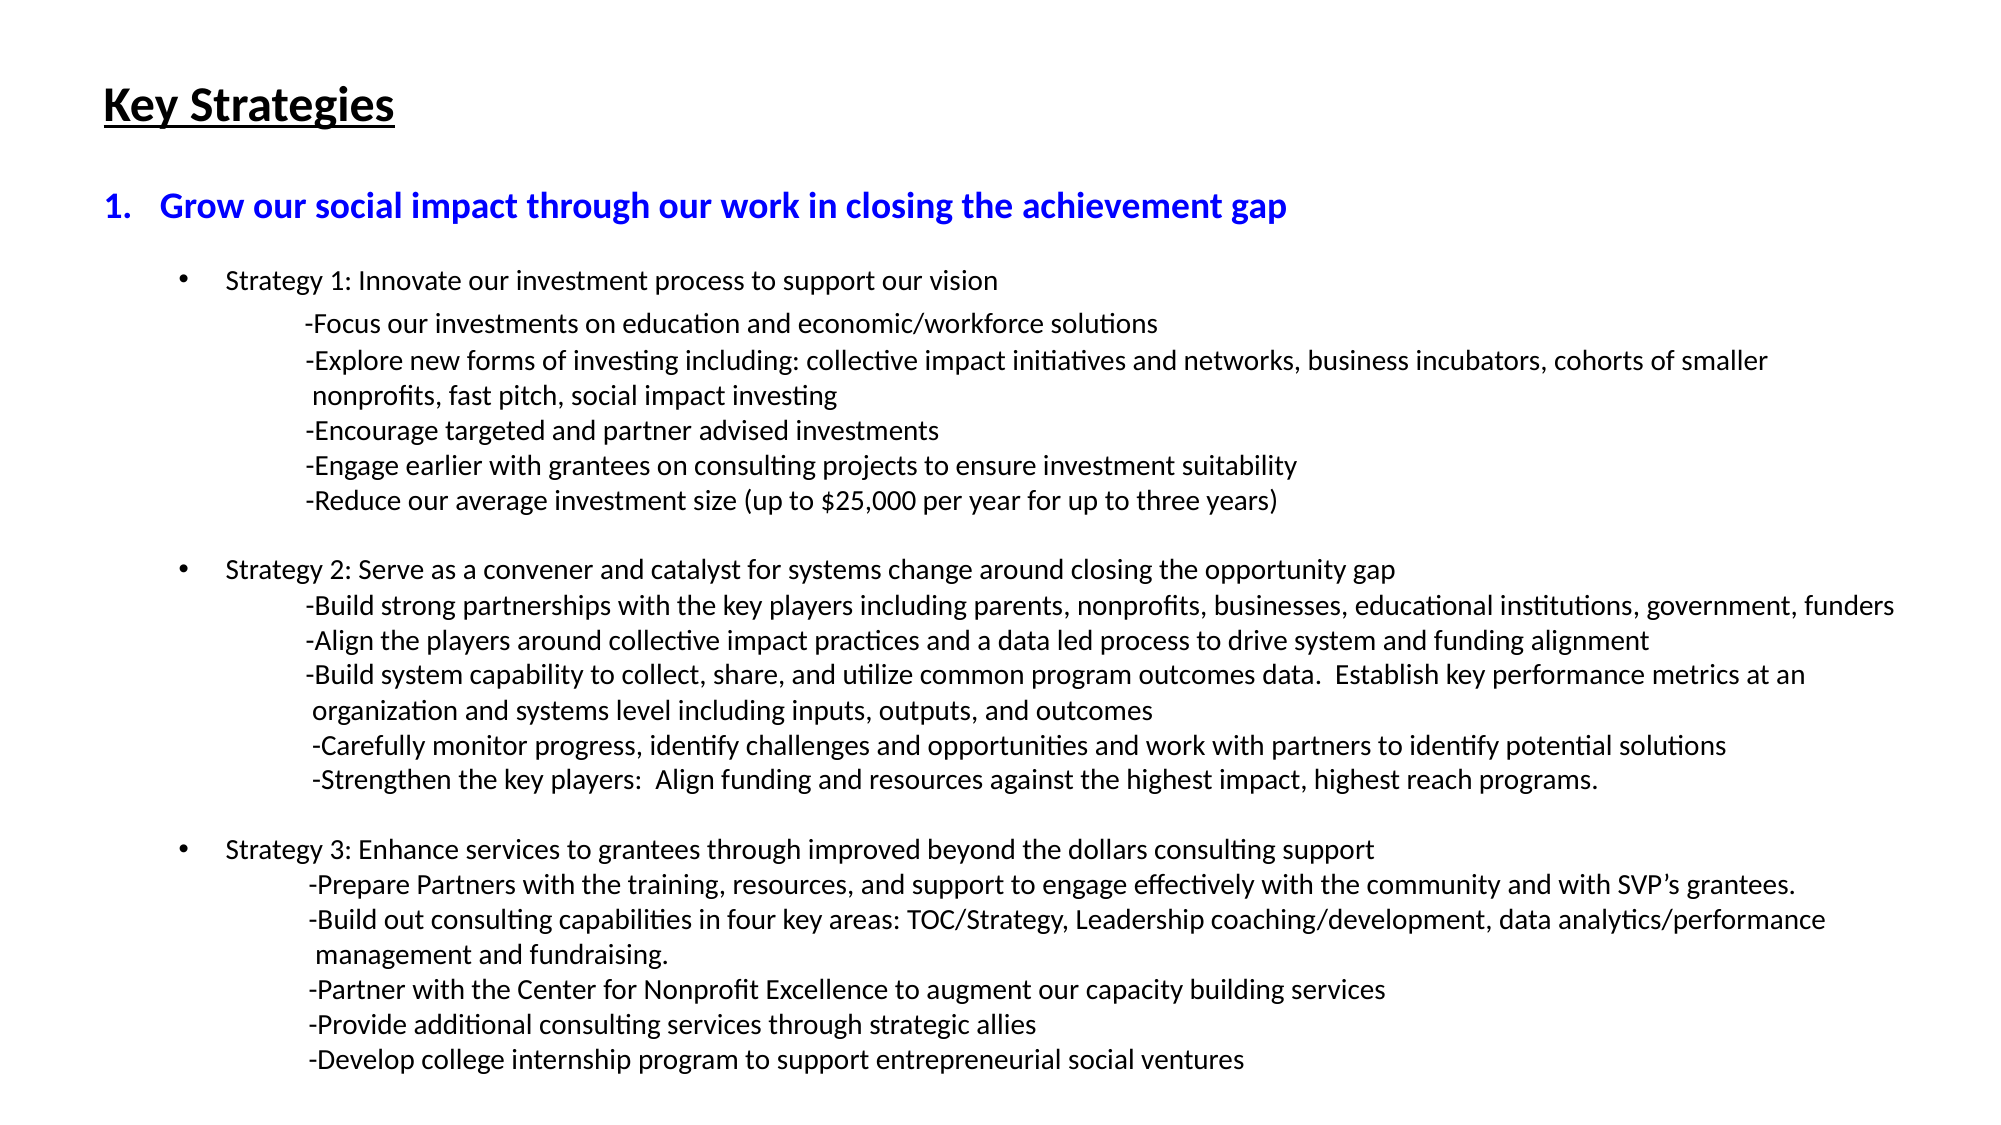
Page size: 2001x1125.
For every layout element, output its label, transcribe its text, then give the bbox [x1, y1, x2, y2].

text_box Key Strategies Grow our social impact through our work in closing the achievement gap Strategy 1: Innovate our investment process to support our vision -Focus our investments on education and economic/workforce solutions -Explore new forms of investing including: collective impact initiatives and networks, business incubators, cohorts of smaller nonprofits, fast pitch, social impact investing -Encourage targeted and partner advised investments -Engage earlier with grantees on consulting projects to ensure investment suitability -Reduce our average investment size (up to $25,000 per year for up to three years) Strategy 2: Serve as a convener and catalyst for systems change around closing the opportunity gap -Build strong partnerships with the key players including parents, nonprofits, businesses, educational institutions, government, funders -Align the players around collective impact practices and a data led process to drive system and funding alignment -Build system capability to collect, share, and utilize common program outcomes data. Establish key performance metrics at an organization and systems level including inputs, outputs, and outcomes -Carefully monitor progress, identify challenges and opportunities and work with partners to identify potential solutions -Strengthen the key players: Align funding and resources against the highest impact, highest reach programs. Strategy 3: Enhance services to grantees through improved beyond the dollars consulting support -Prepare Partners with the training, resources, and support to engage effectively with the community and with SVP’s grantees. -Build out consulting capabilities in four key areas: TOC/Strategy, Leadership coaching/development, data analytics/performance management and fundraising. -Partner with the Center for Nonprofit Excellence to augment our capacity building services -Provide additional consulting services through strategic allies -Develop college internship program to support entrepreneurial social ventures [88, 63, 1973, 1125]
